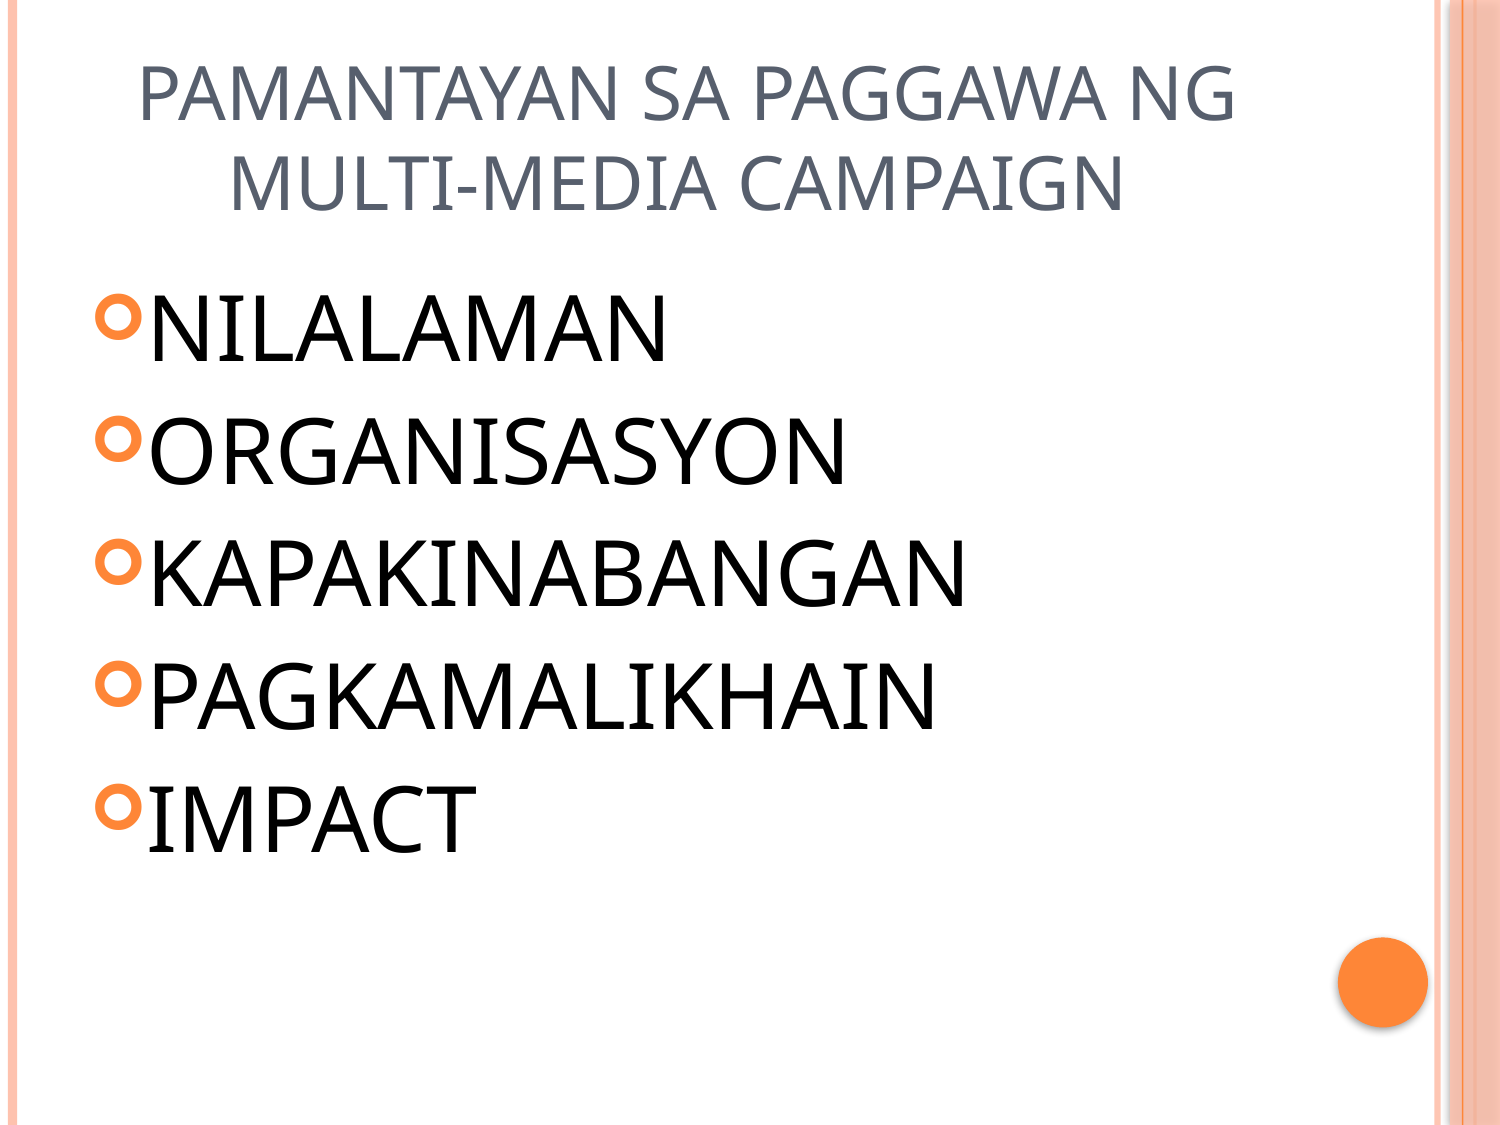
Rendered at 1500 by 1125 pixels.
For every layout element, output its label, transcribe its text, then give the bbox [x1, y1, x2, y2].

list NILALAMAN ORGANISASYON KAPAKINABANGAN PAGKAMALIKHAIN IMPACT [75, 262, 1300, 1062]
title PAMANTAYAN SA PAGGAWA NG MULTI-MEDIA CAMPAIGN [75, 45, 1300, 233]
